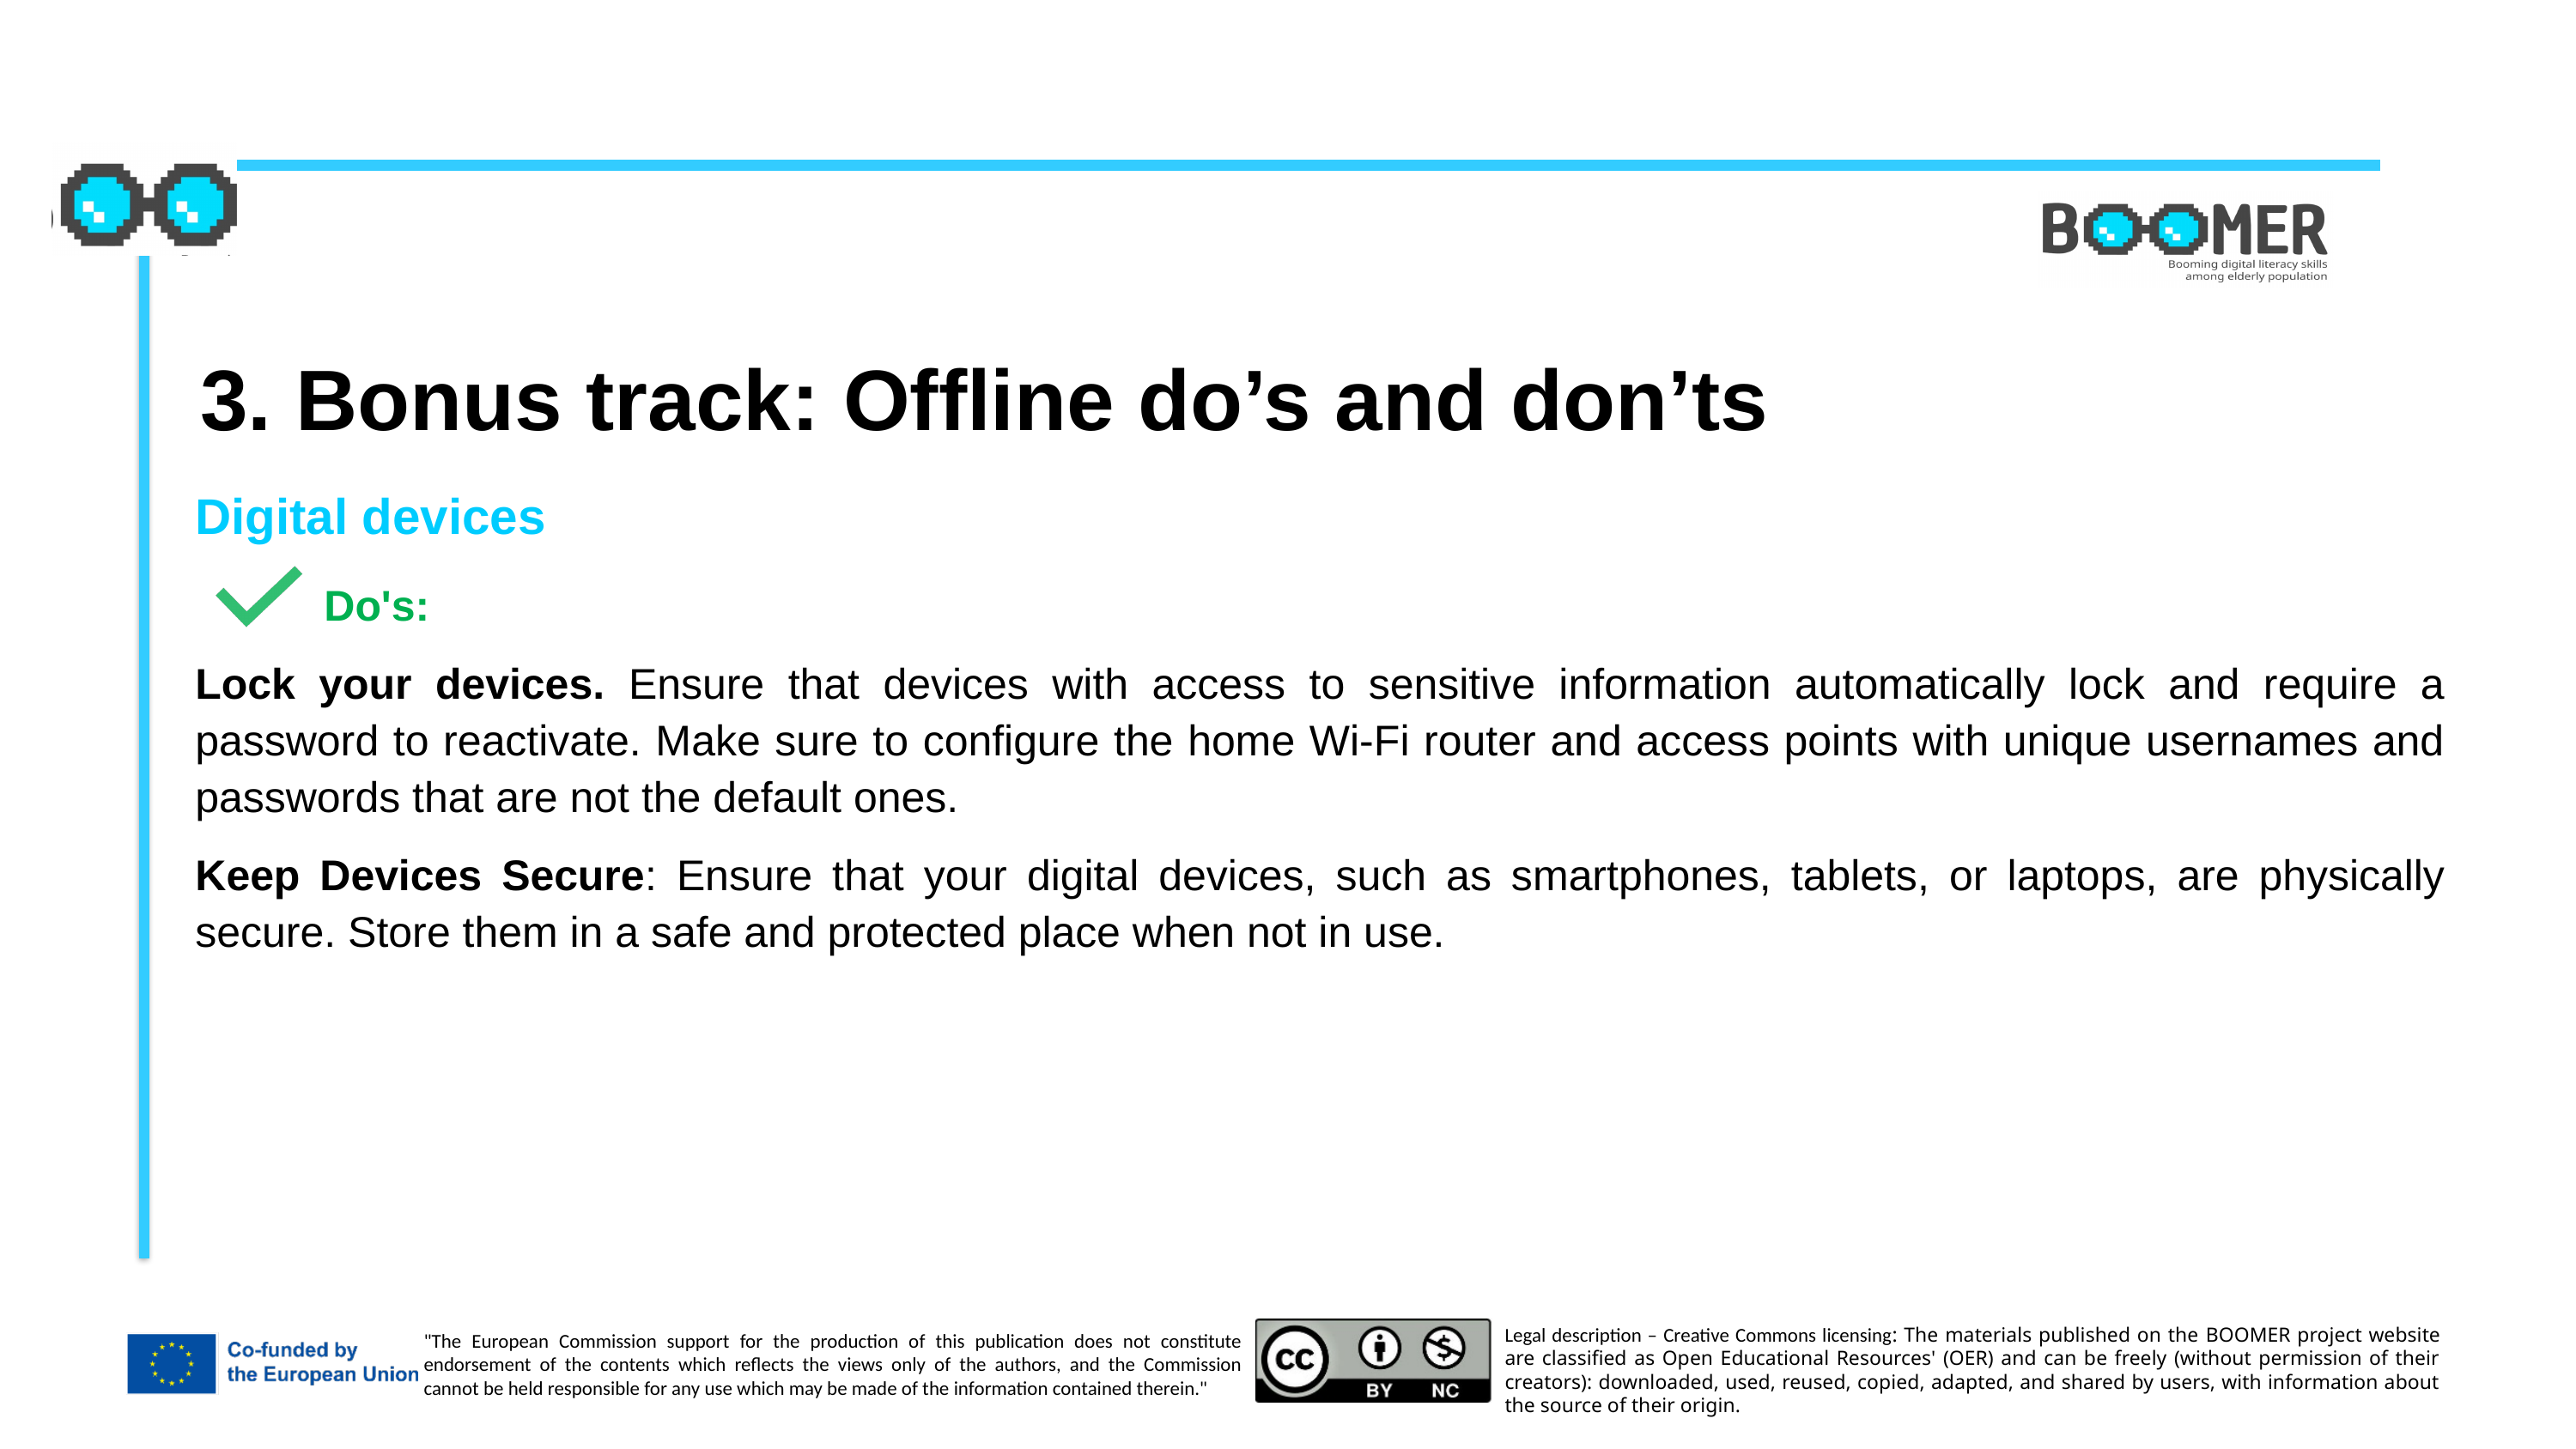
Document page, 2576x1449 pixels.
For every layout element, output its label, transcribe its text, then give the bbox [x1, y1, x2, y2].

picture [124, 1331, 441, 1397]
text_box Do's: Lock your devices. Ensure that devices with access to sensitive information automatically lock and require a password to reactivate. Make sure to configure the home Wi-Fi router and access points with unique usernames and passwords that are not the default ones. Keep Devices Secure: Ensure that your digital devices, such as smartphones, tablets, or laptops, are physically secure. Store them in a safe and protected place when not in use. [182, 567, 2458, 962]
picture [52, 142, 237, 256]
picture [2038, 191, 2334, 288]
text_box 3. Bonus track: Offline do’s and don’ts [187, 337, 1882, 454]
picture [1255, 1318, 1492, 1403]
text_box Digital devices [182, 477, 1101, 551]
picture [213, 550, 305, 642]
